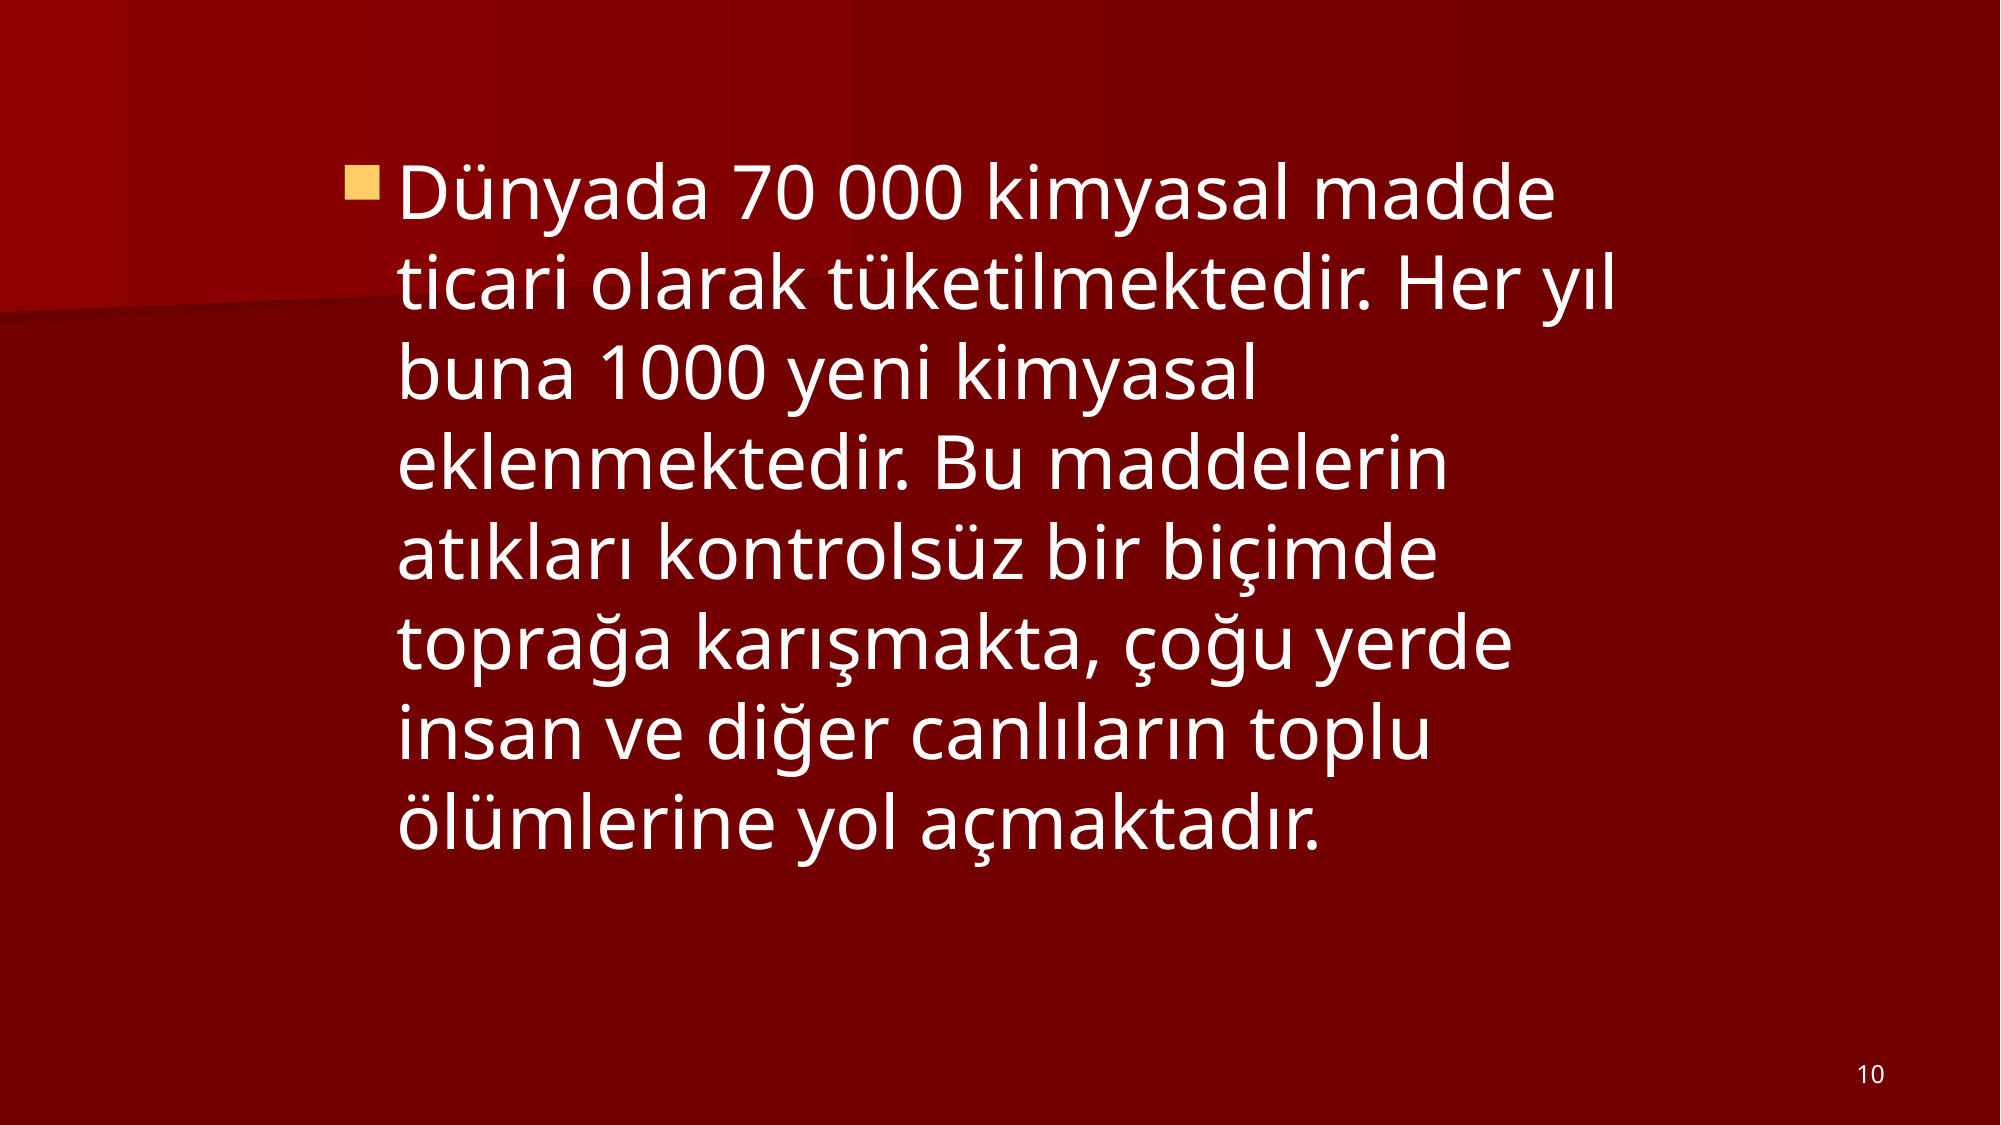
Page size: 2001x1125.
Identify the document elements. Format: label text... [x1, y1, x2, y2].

list Dünyada 70 000 kimyasal madde ticari olarak tüketilmektedir. Her yıl buna 1000 yeni kimyasal eklenmektedir. Bu maddelerin atıkları kontrolsüz bir biçimde toprağa karışmakta, çoğu yerde insan ve diğer canlıların toplu ölümlerine yol açmaktadır. [324, 137, 1676, 1001]
slide_number 10 [1433, 1024, 1901, 1101]
